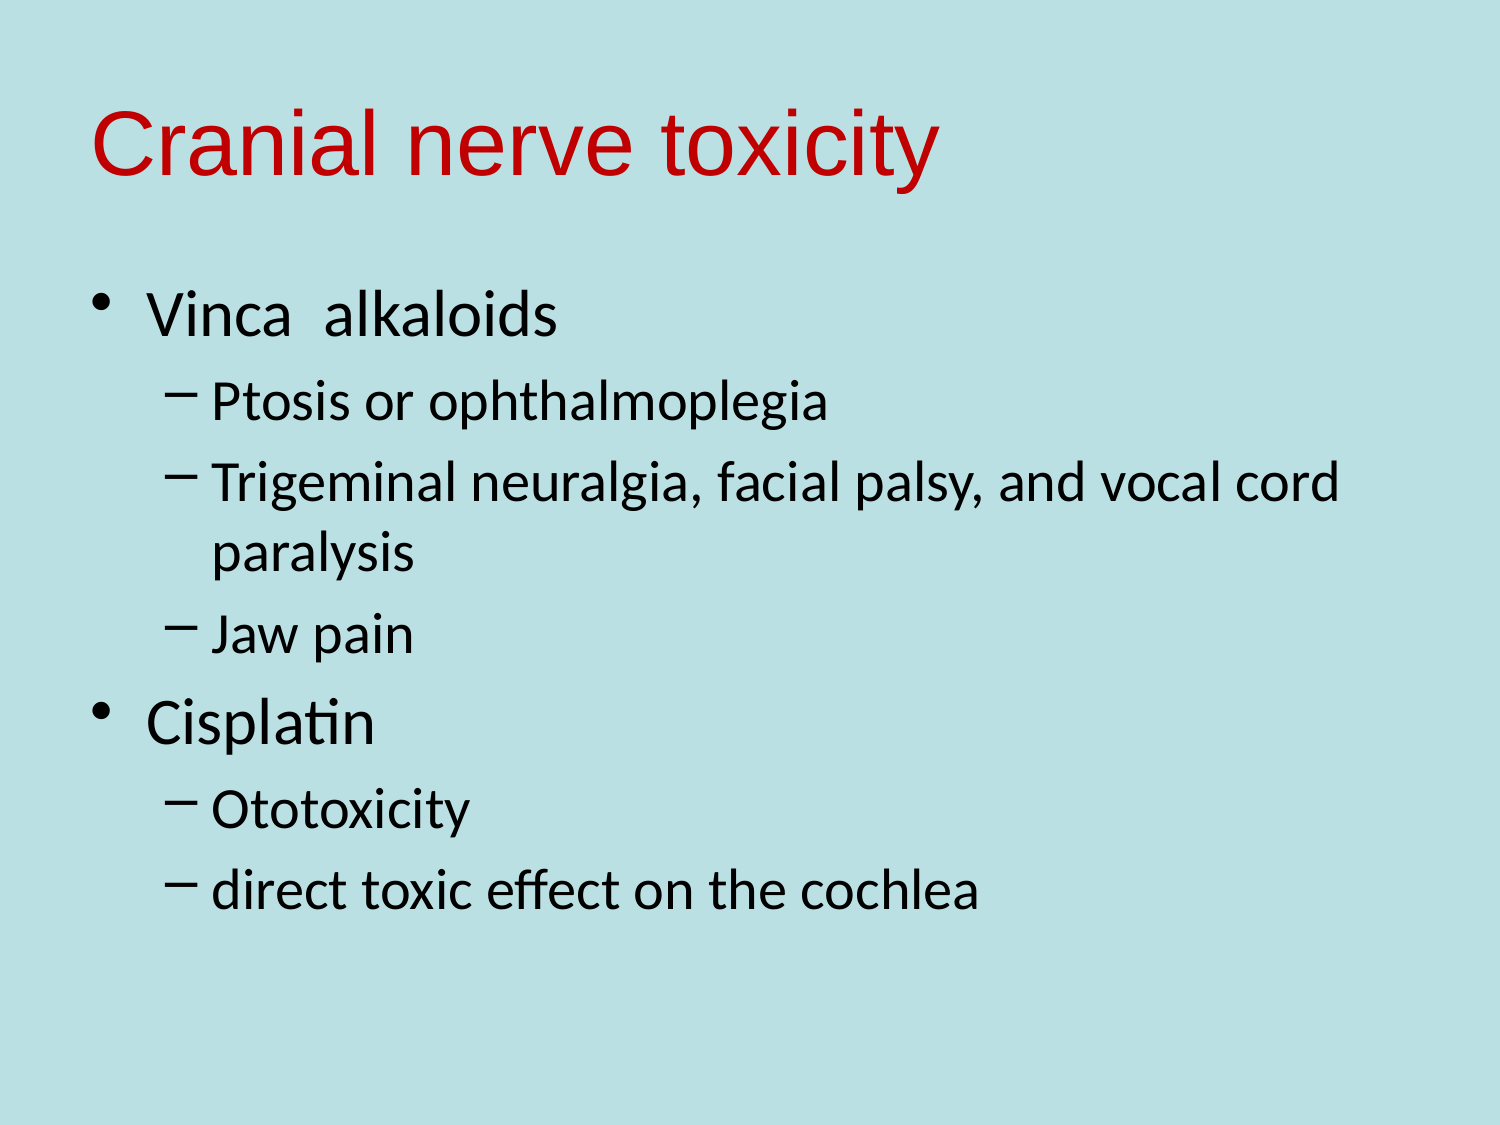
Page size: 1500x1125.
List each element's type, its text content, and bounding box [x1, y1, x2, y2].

title Cranial nerve toxicity [75, 45, 1425, 233]
list Vinca alkaloids Ptosis or ophthalmoplegia Trigeminal neuralgia, facial palsy, and vocal cord paralysis Jaw pain Cisplatin Ototoxicity direct toxic effect on the cochlea [75, 262, 1425, 1005]
